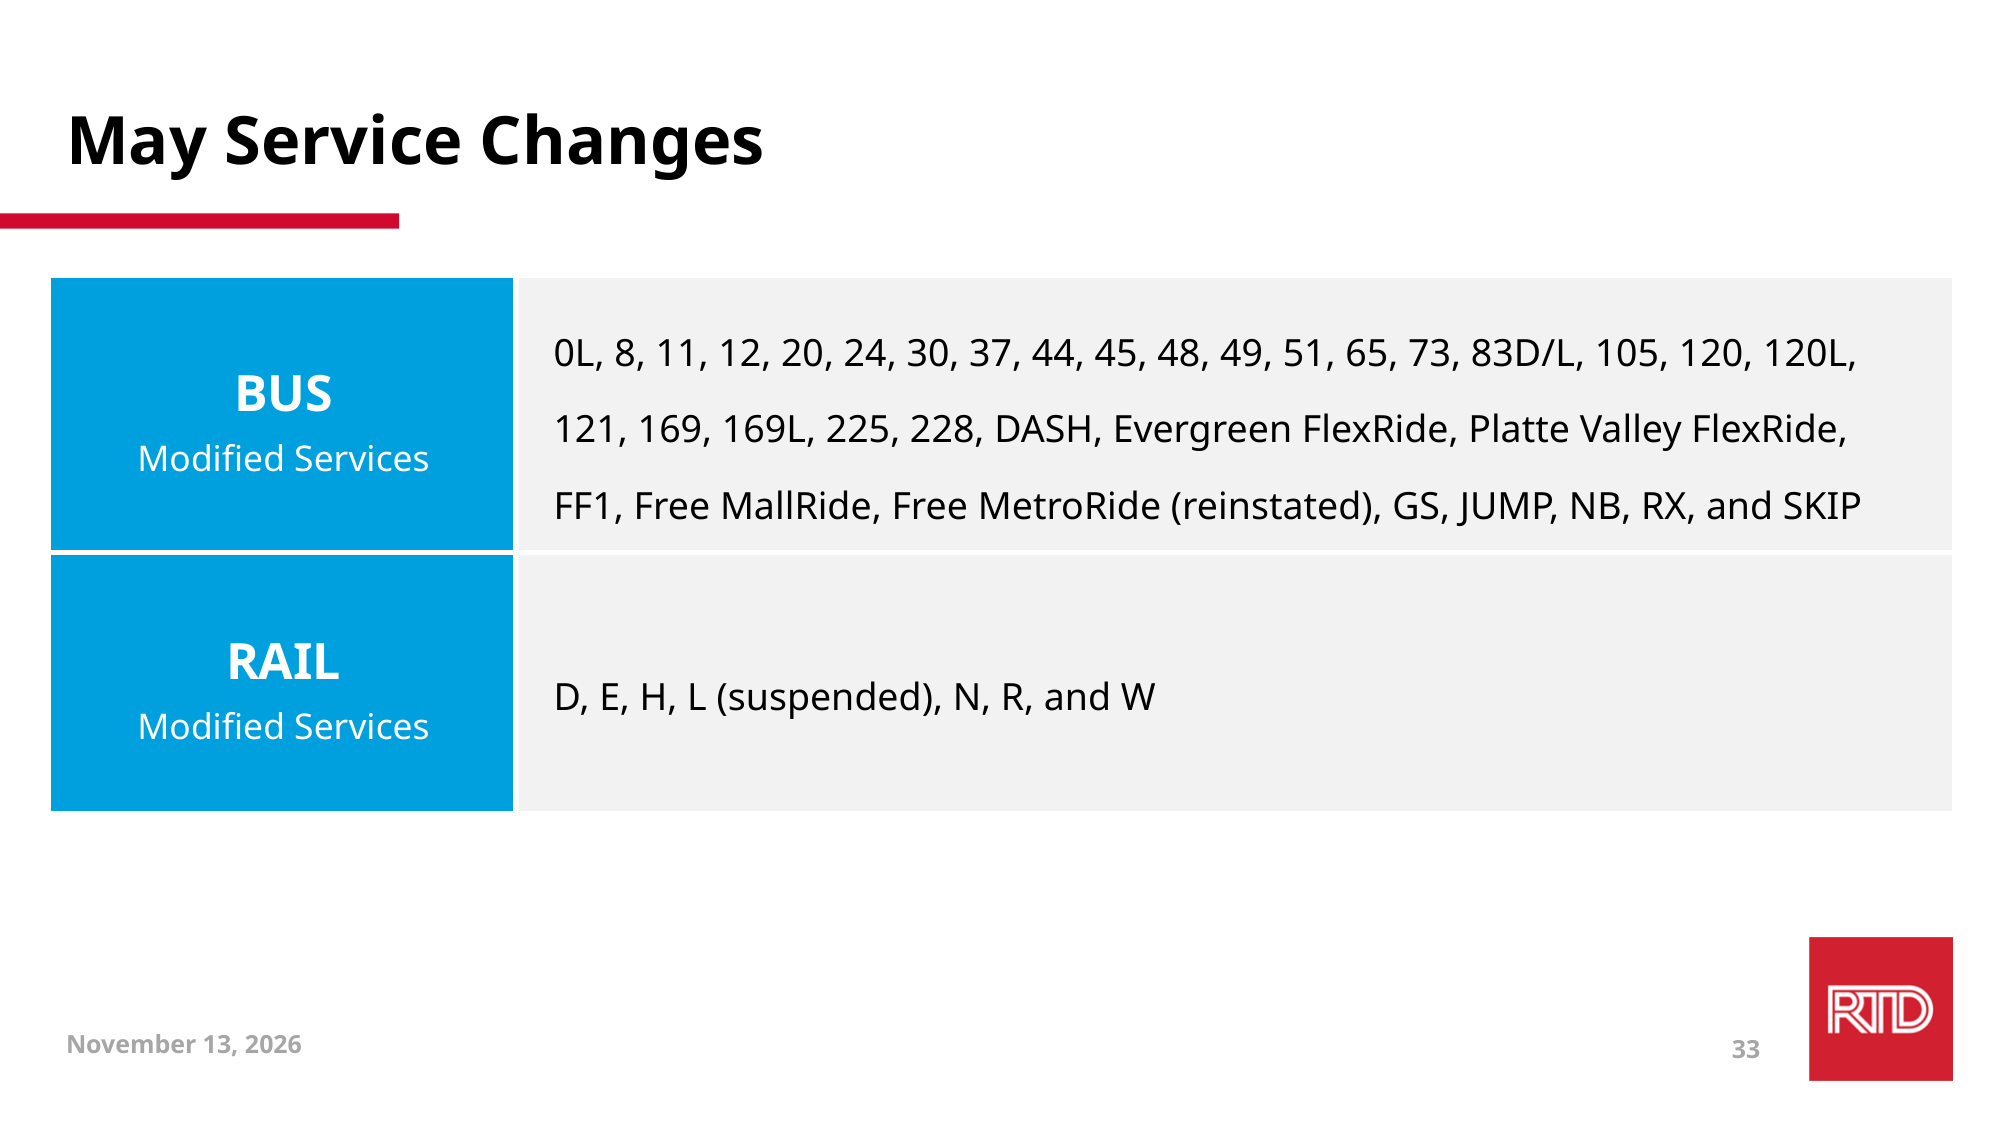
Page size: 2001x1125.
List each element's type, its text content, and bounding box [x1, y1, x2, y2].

table_cell RAIL Modified Services [51, 555, 513, 811]
table_header 0L, 8, 11, 12, 20, 24, 30, 37, 44, 45, 48, 49, 51, 65, 73, 83D/L, 105, 120, 120L, 121, 169, 169L, 225, 228, DASH, Evergreen FlexRide, Platte Valley FlexRide, FF1, Free MallRide, Free MetroRide (reinstated), GS, JUMP, NB, RX, and SKIP [519, 278, 1952, 550]
title May Service Changes [51, 34, 1777, 252]
table_cell D, E, H, L (suspended), N, R, and W [519, 555, 1952, 811]
picture [1809, 937, 1953, 1081]
table_header BUS Modified Services [51, 278, 513, 550]
text_box April 16, 2024 [51, 1020, 511, 1081]
text_box 33 [1325, 1020, 1776, 1081]
